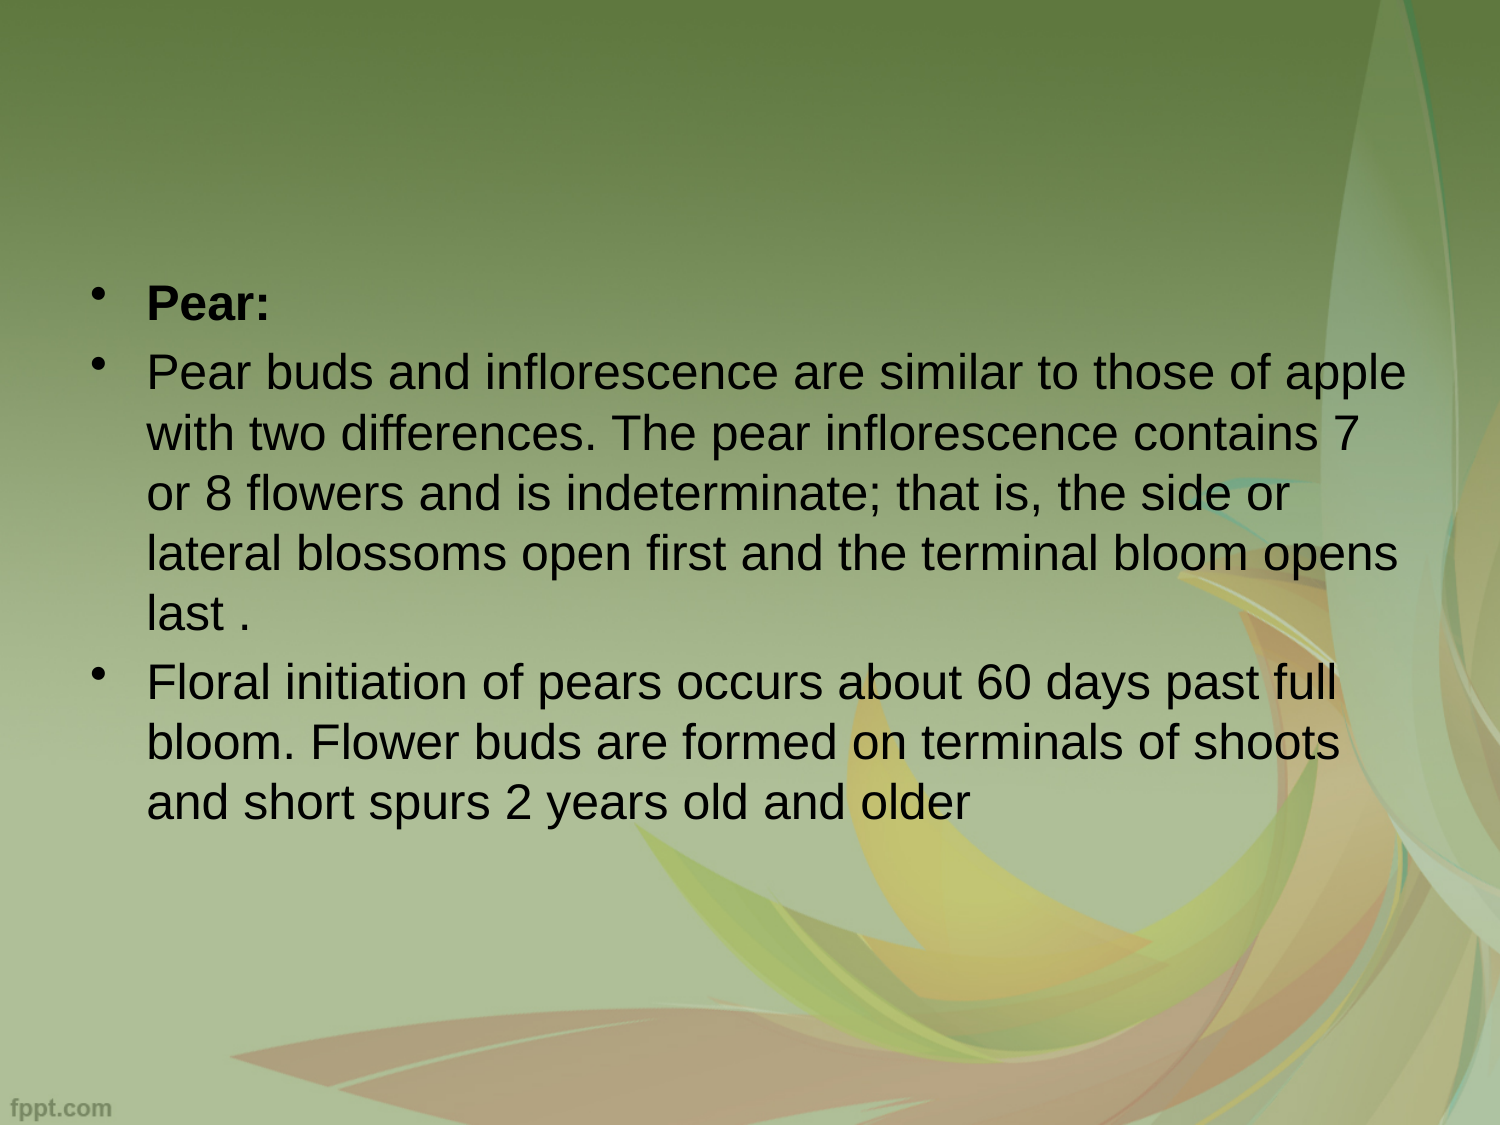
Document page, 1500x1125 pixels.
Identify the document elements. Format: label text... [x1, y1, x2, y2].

list Pear: Pear buds and inflorescence are similar to those of apple with two differences. The pear inflorescence contains 7 or 8 flowers and is indeterminate; that is, the side or lateral blossoms open first and the terminal bloom opens last . Floral initiation of pears occurs about 60 days past full bloom. Flower buds are formed on terminals of shoots and short spurs 2 years old and older [75, 262, 1425, 1005]
picture [0, 0, 1500, 1125]
